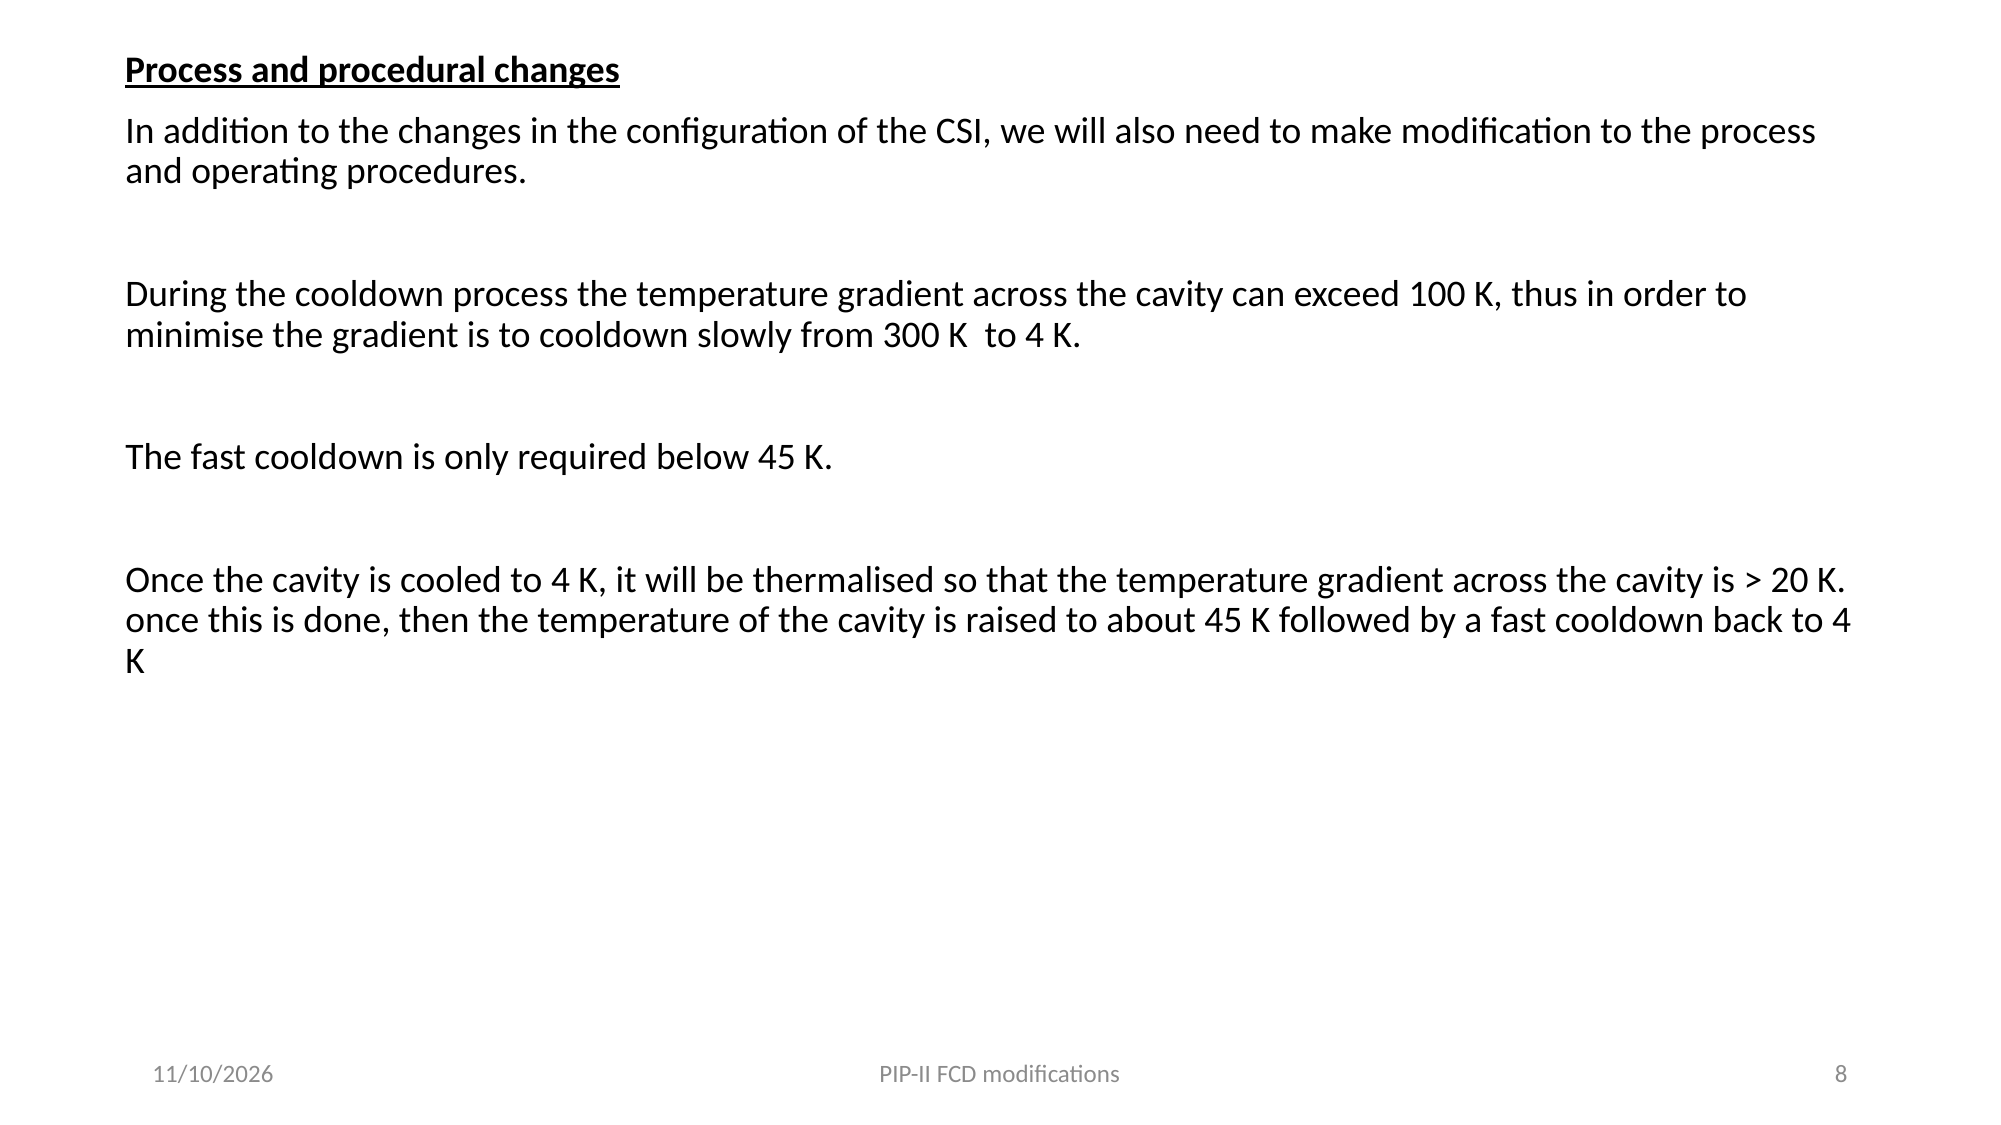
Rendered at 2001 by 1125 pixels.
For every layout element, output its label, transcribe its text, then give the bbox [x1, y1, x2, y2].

text_box Process and procedural changes [110, 37, 705, 98]
footer PIP-II FCD modifications [662, 1042, 1338, 1103]
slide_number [137, 1042, 588, 1103]
list In addition to the changes in the configuration of the CSI, we will also need to make modification to the process and operating procedures. During the cooldown process the temperature gradient across the cavity can exceed 100 K, thus in order to minimise the gradient is to cooldown slowly from 300 K to 4 K. The fast cooldown is only required below 45 K. Once the cavity is cooled to 4 K, it will be thermalised so that the temperature gradient across the cavity is > 20 K. once this is done, then the temperature of the cavity is raised to about 45 K followed by a fast cooldown back to 4 K [110, 103, 1890, 818]
slide_number 8 [1412, 1042, 1863, 1103]
